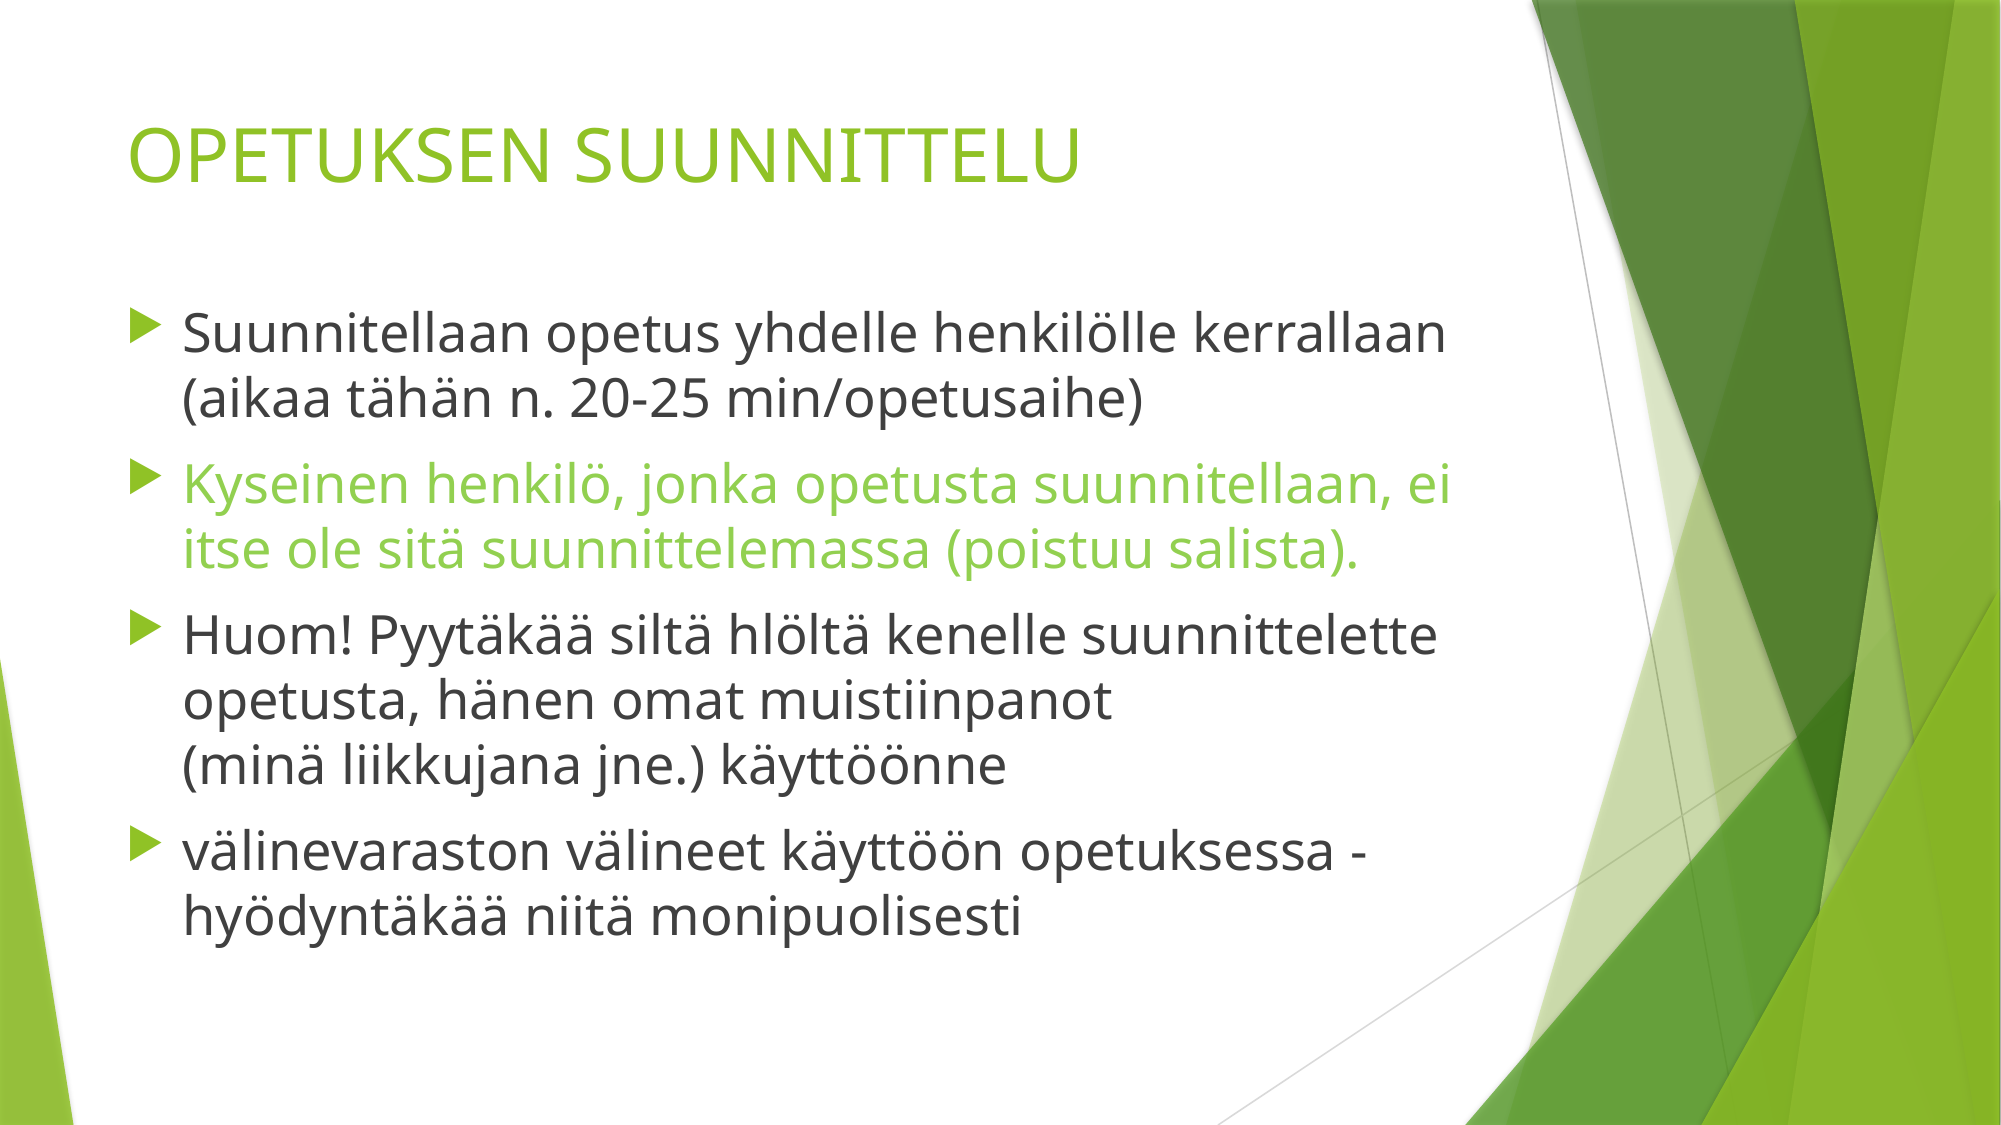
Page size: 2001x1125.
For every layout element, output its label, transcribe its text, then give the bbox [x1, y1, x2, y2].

title OPETUKSEN SUUNNITTELU [111, 99, 1601, 317]
list Suunnitellaan opetus yhdelle henkilölle kerrallaan (aikaa tähän n. 20-25 min/opetusaihe) Kyseinen henkilö, jonka opetusta suunnitellaan, ei itse ole sitä suunnittelemassa (poistuu salista). Huom! Pyytäkää siltä hlöltä kenelle suunnittelette opetusta, hänen omat muistiinpanot (minä liikkujana jne.) käyttöönne välinevaraston välineet käyttöön opetuksessa - hyödyntäkää niitä monipuolisesti [111, 290, 1522, 991]
